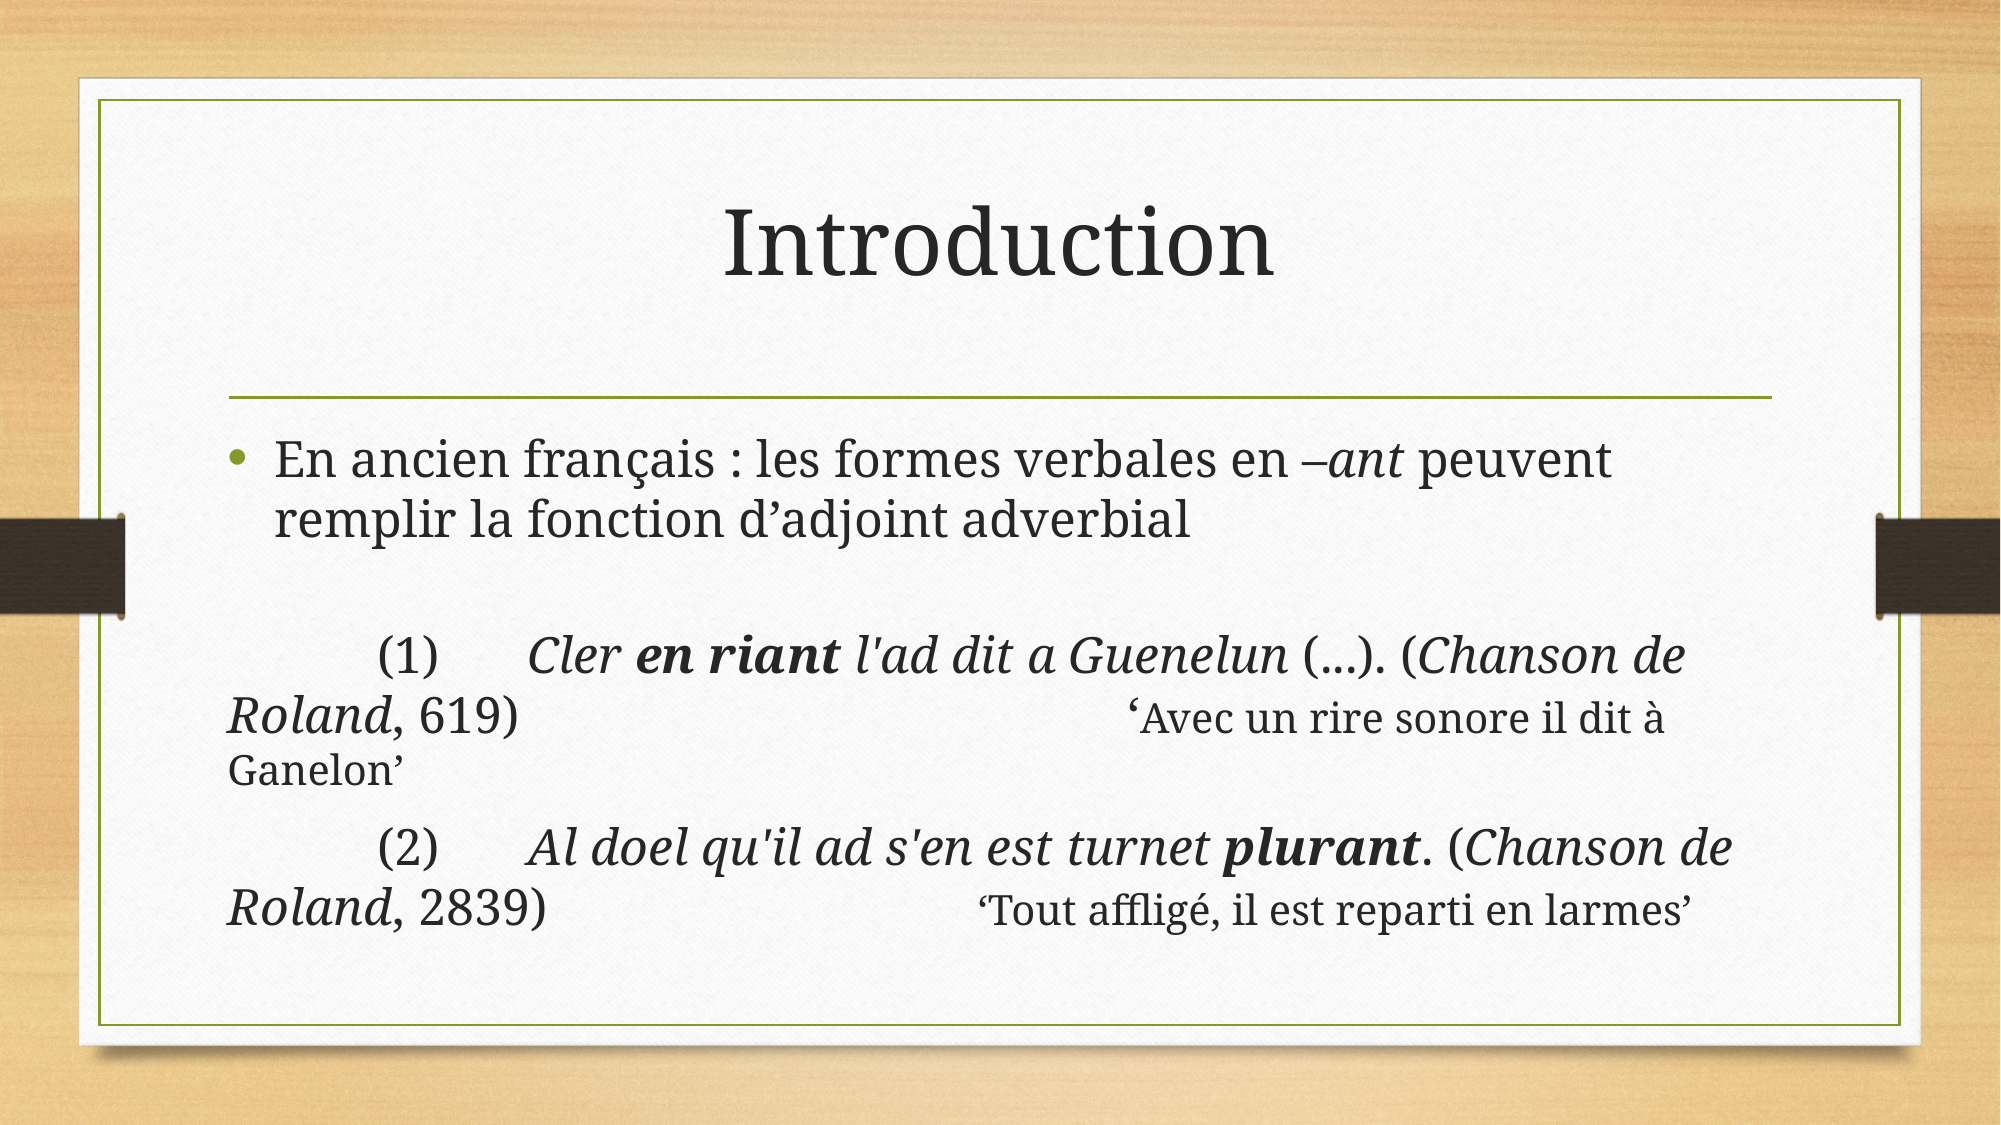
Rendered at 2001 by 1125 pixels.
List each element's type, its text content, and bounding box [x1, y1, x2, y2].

title Introduction [212, 161, 1788, 317]
picture [0, 0, 2001, 1125]
list En ancien français : les formes verbales en –ant peuvent remplir la fonction d’adjoint adverbial (1) Cler en riant l'ad dit a Guenelun (...). (Chanson de Roland, 619) ‘Avec un rire sonore il dit à Ganelon’ (2) Al doel qu'il ad s'en est turnet plurant. (Chanson de Roland, 2839) ‘Tout affligé, il est reparti en larmes’ [212, 419, 1788, 1039]
